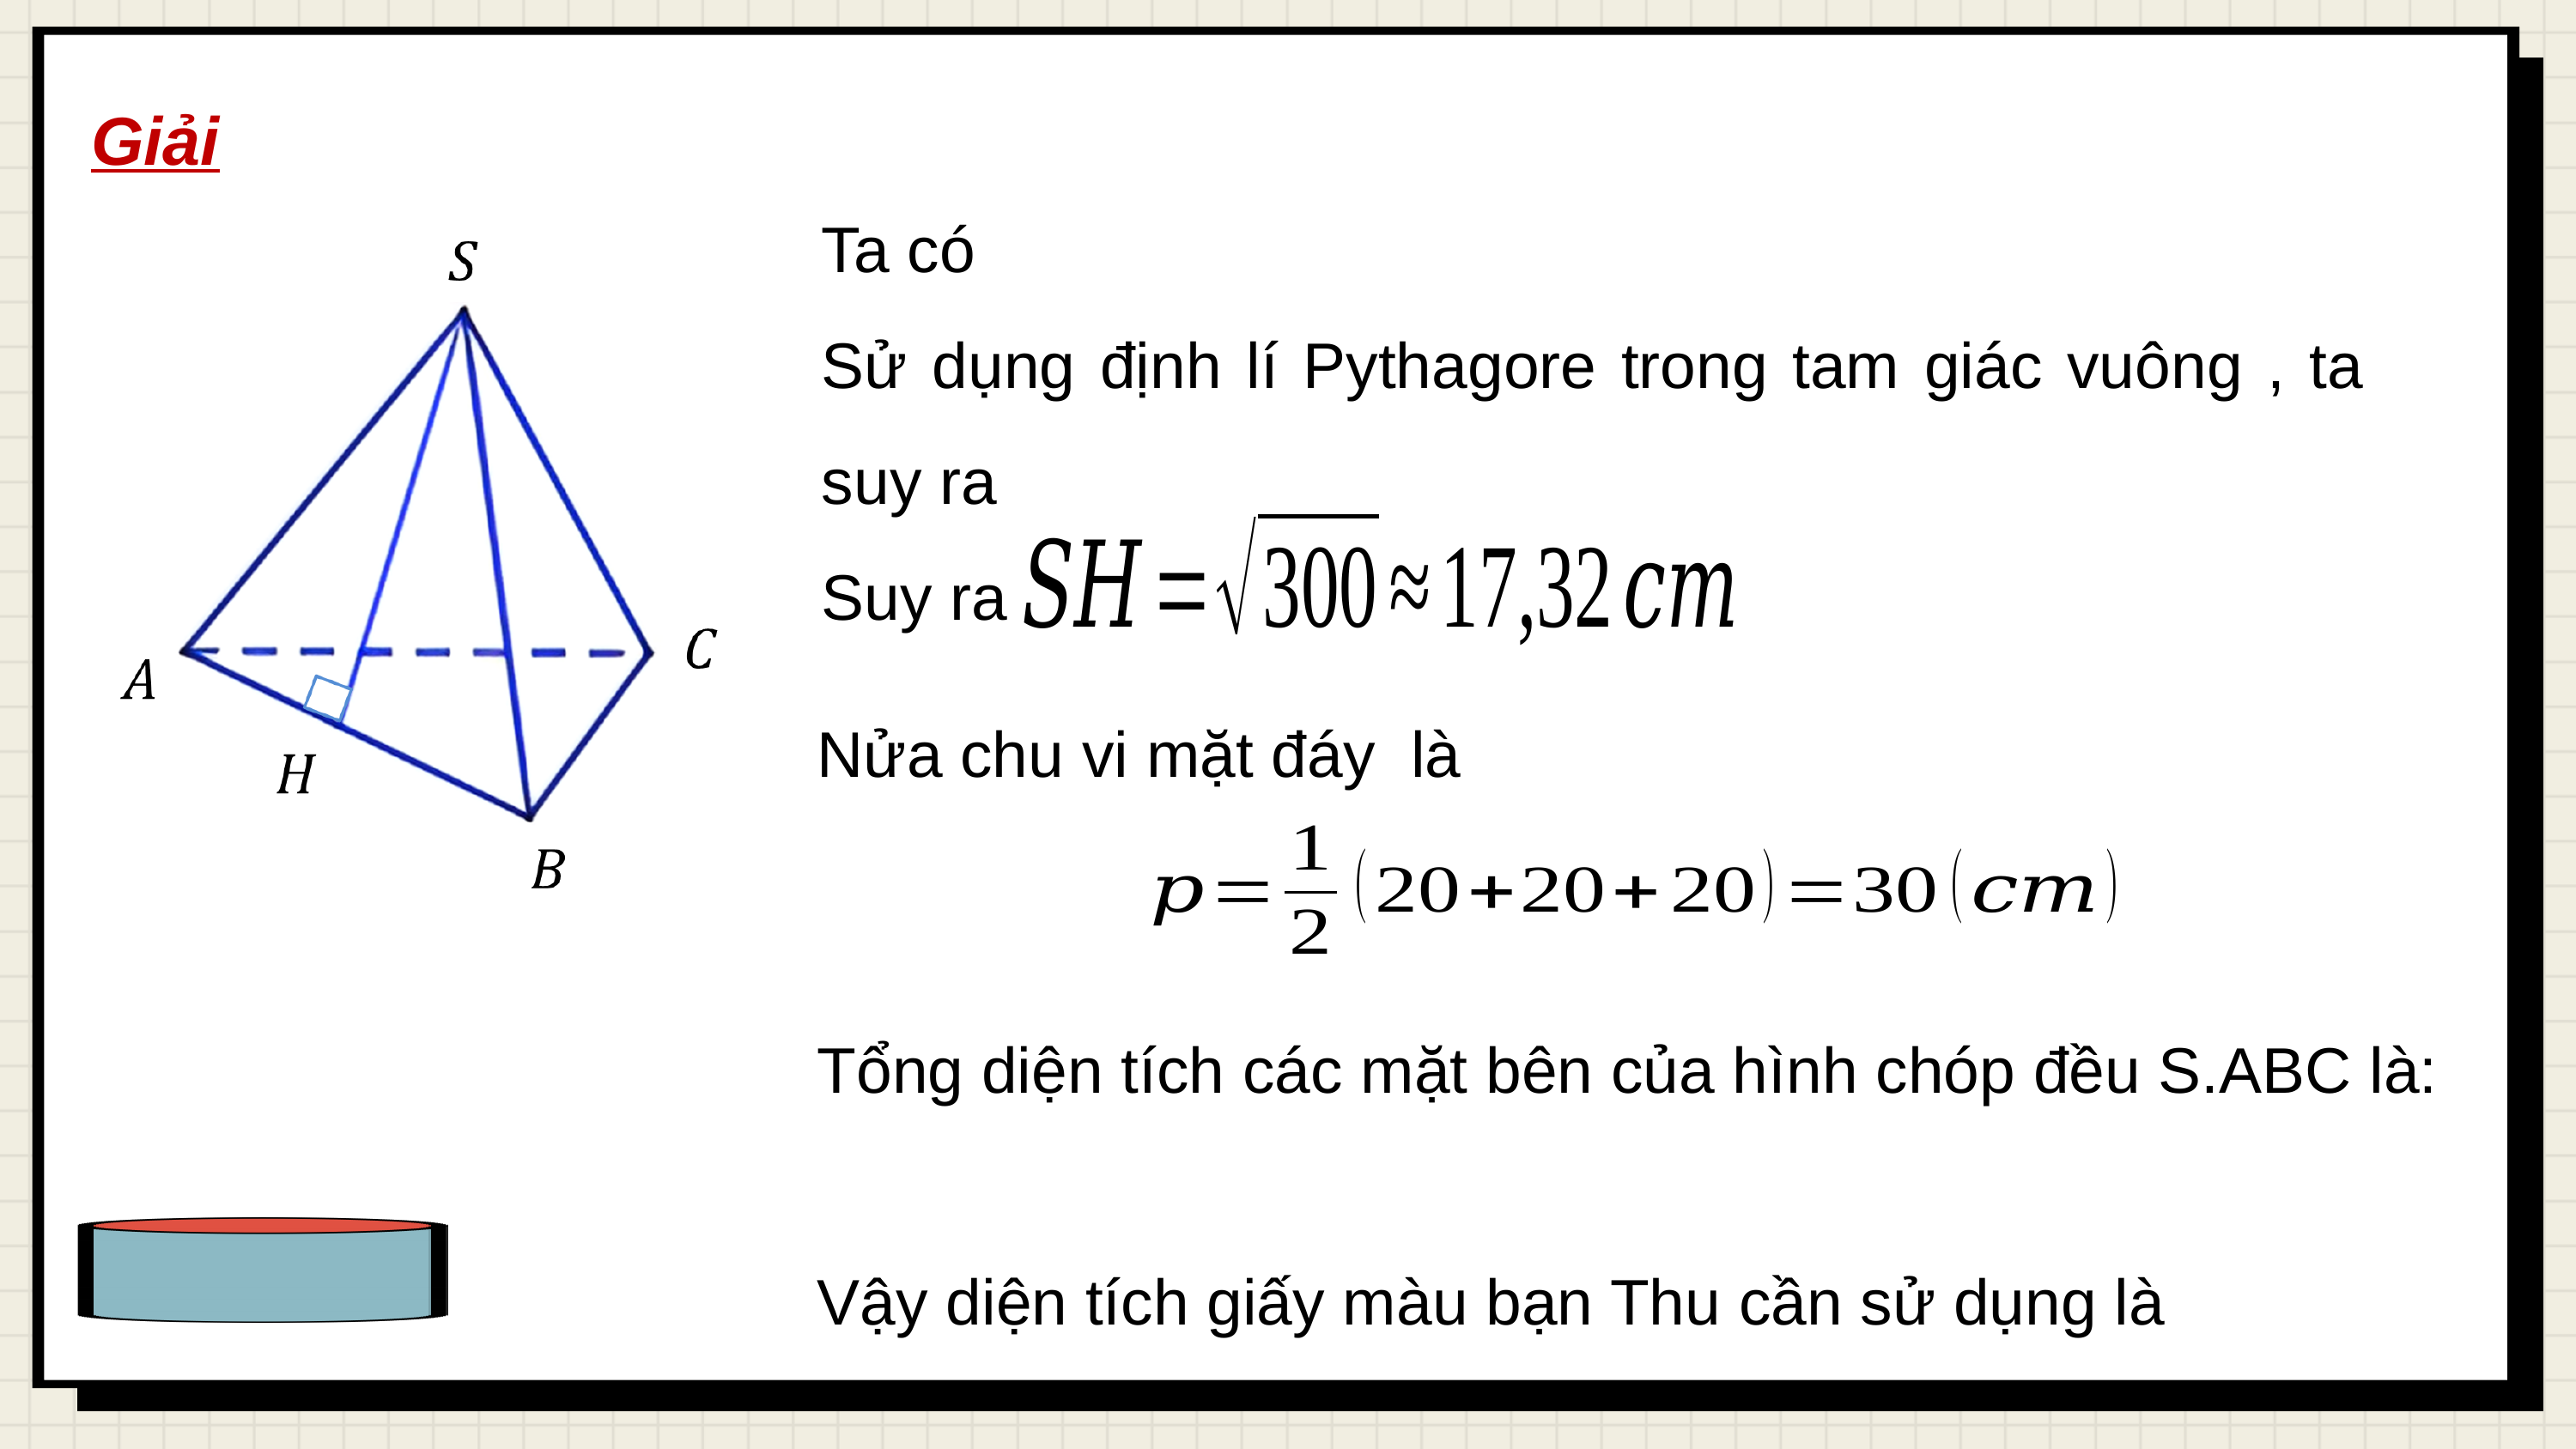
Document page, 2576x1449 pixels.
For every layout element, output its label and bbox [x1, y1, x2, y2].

text_box [0, 0, 2576, 1449]
text_box [32, 26, 2544, 1411]
picture [75, 219, 797, 910]
text_box [804, 667, 2123, 971]
